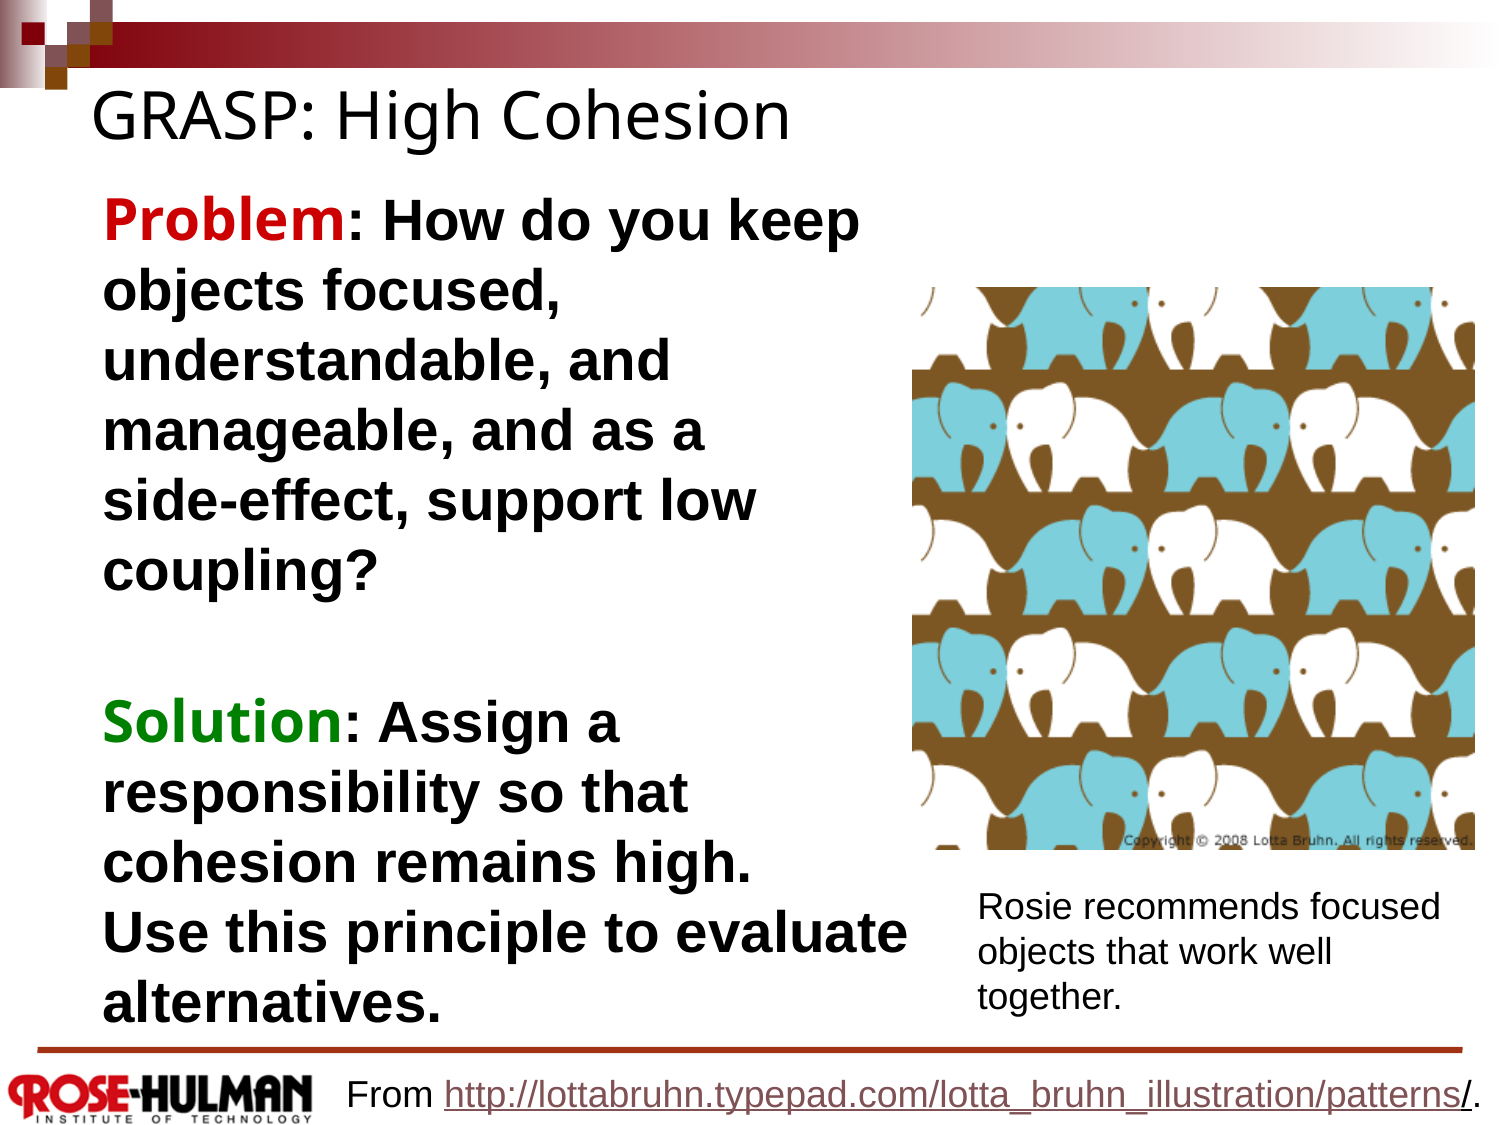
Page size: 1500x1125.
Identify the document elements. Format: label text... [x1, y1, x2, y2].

title GRASP: High Cohesion [74, 62, 1426, 163]
picture [0, 1071, 325, 1125]
text_box From http://lottabruhn.typepad.com/lotta_bruhn_illustration/patterns/. [331, 1062, 1500, 1123]
list Problem: How do you keep objects focused, understandable, and manageable, and as a side-effect, support low coupling? Solution: Assign a responsibility so that cohesion remains high. Use this principle to evaluate alternatives. [87, 174, 938, 926]
picture [912, 287, 1476, 851]
text_box Rosie recommends focused objects that work well together. [962, 874, 1465, 1025]
